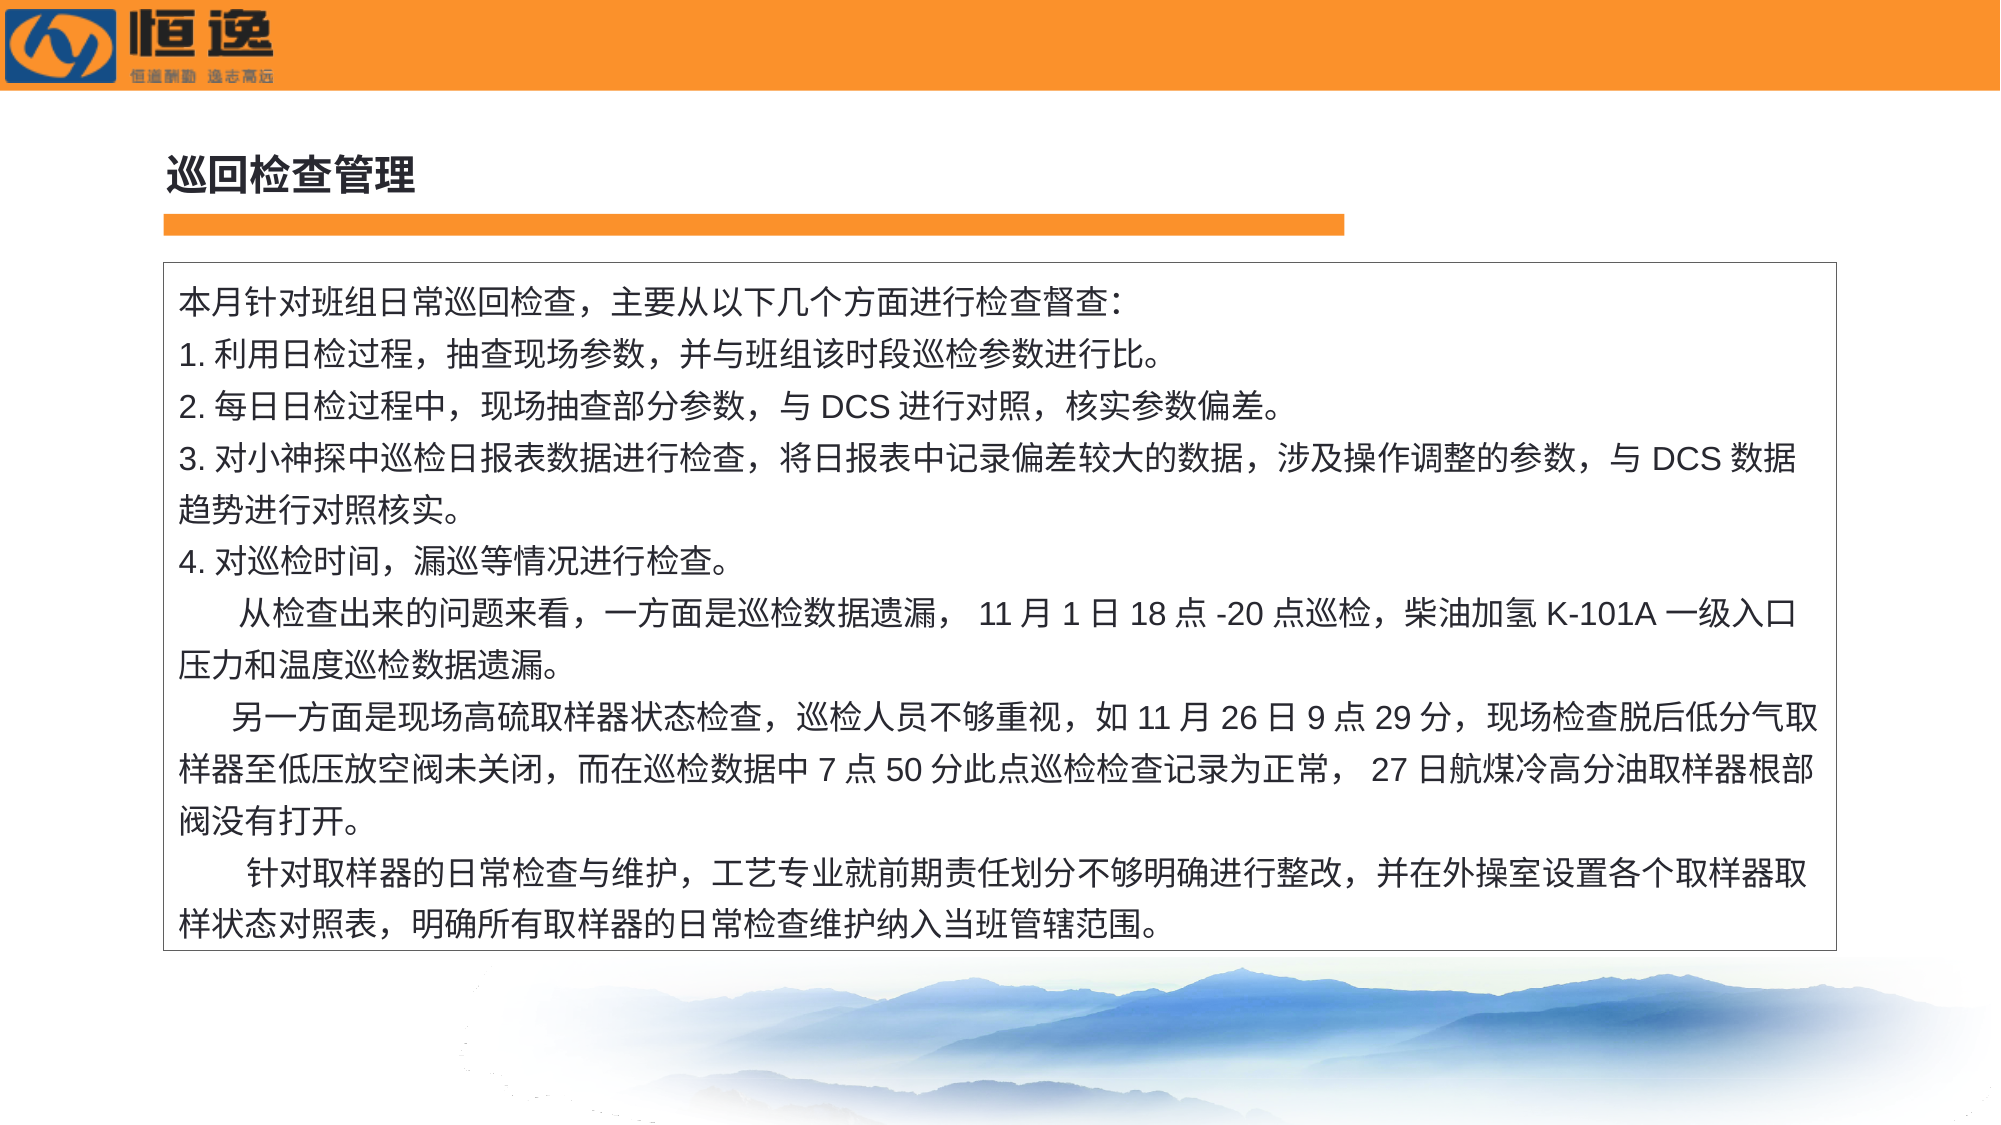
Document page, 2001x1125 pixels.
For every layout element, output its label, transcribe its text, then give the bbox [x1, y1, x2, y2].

picture [5, 9, 277, 83]
text_box [163, 213, 1345, 237]
text_box [0, 0, 2000, 92]
text_box 巡回检查管理 [151, 126, 1824, 207]
picture [459, 957, 1991, 1125]
text_box 本月针对班组日常巡回检查，主要从以下几个方面进行检查督查： 1.利用日检过程，抽查现场参数，并与班组该时段巡检参数进行比。 2.每日日检过程中，现场抽查部分参数，与DCS进行对照，核实参数偏差。 3.对小神探中巡检日报表数据进行检查，将日报表中记录偏差较大的数据，涉及操作调整的参数，与DCS数据趋势进行对照核实。 4.对巡检时间，漏巡等情况进行检查。 从检查出来的问题来看，一方面是巡检数据遗漏，11月1日18点-20点巡检，柴油加氢K-101A一级入口压力和温度巡检数据遗漏。 另一方面是现场高硫取样器状态检查，巡检人员不够重视，如11月26日9点29分，现场检查脱后低分气取样器至低压放空阀未关闭，而在巡检数据中7点50分此点巡检检查记录为正常，27日航煤冷高分油取样器根部阀没有打开。 针对取样器的日常检查与维护，工艺专业就前期责任划分不够明确进行整改，并在外操室设置各个取样器取样状态对照表，明确所有取样器的日常检查维护纳入当班管辖范围。 [163, 262, 1837, 951]
